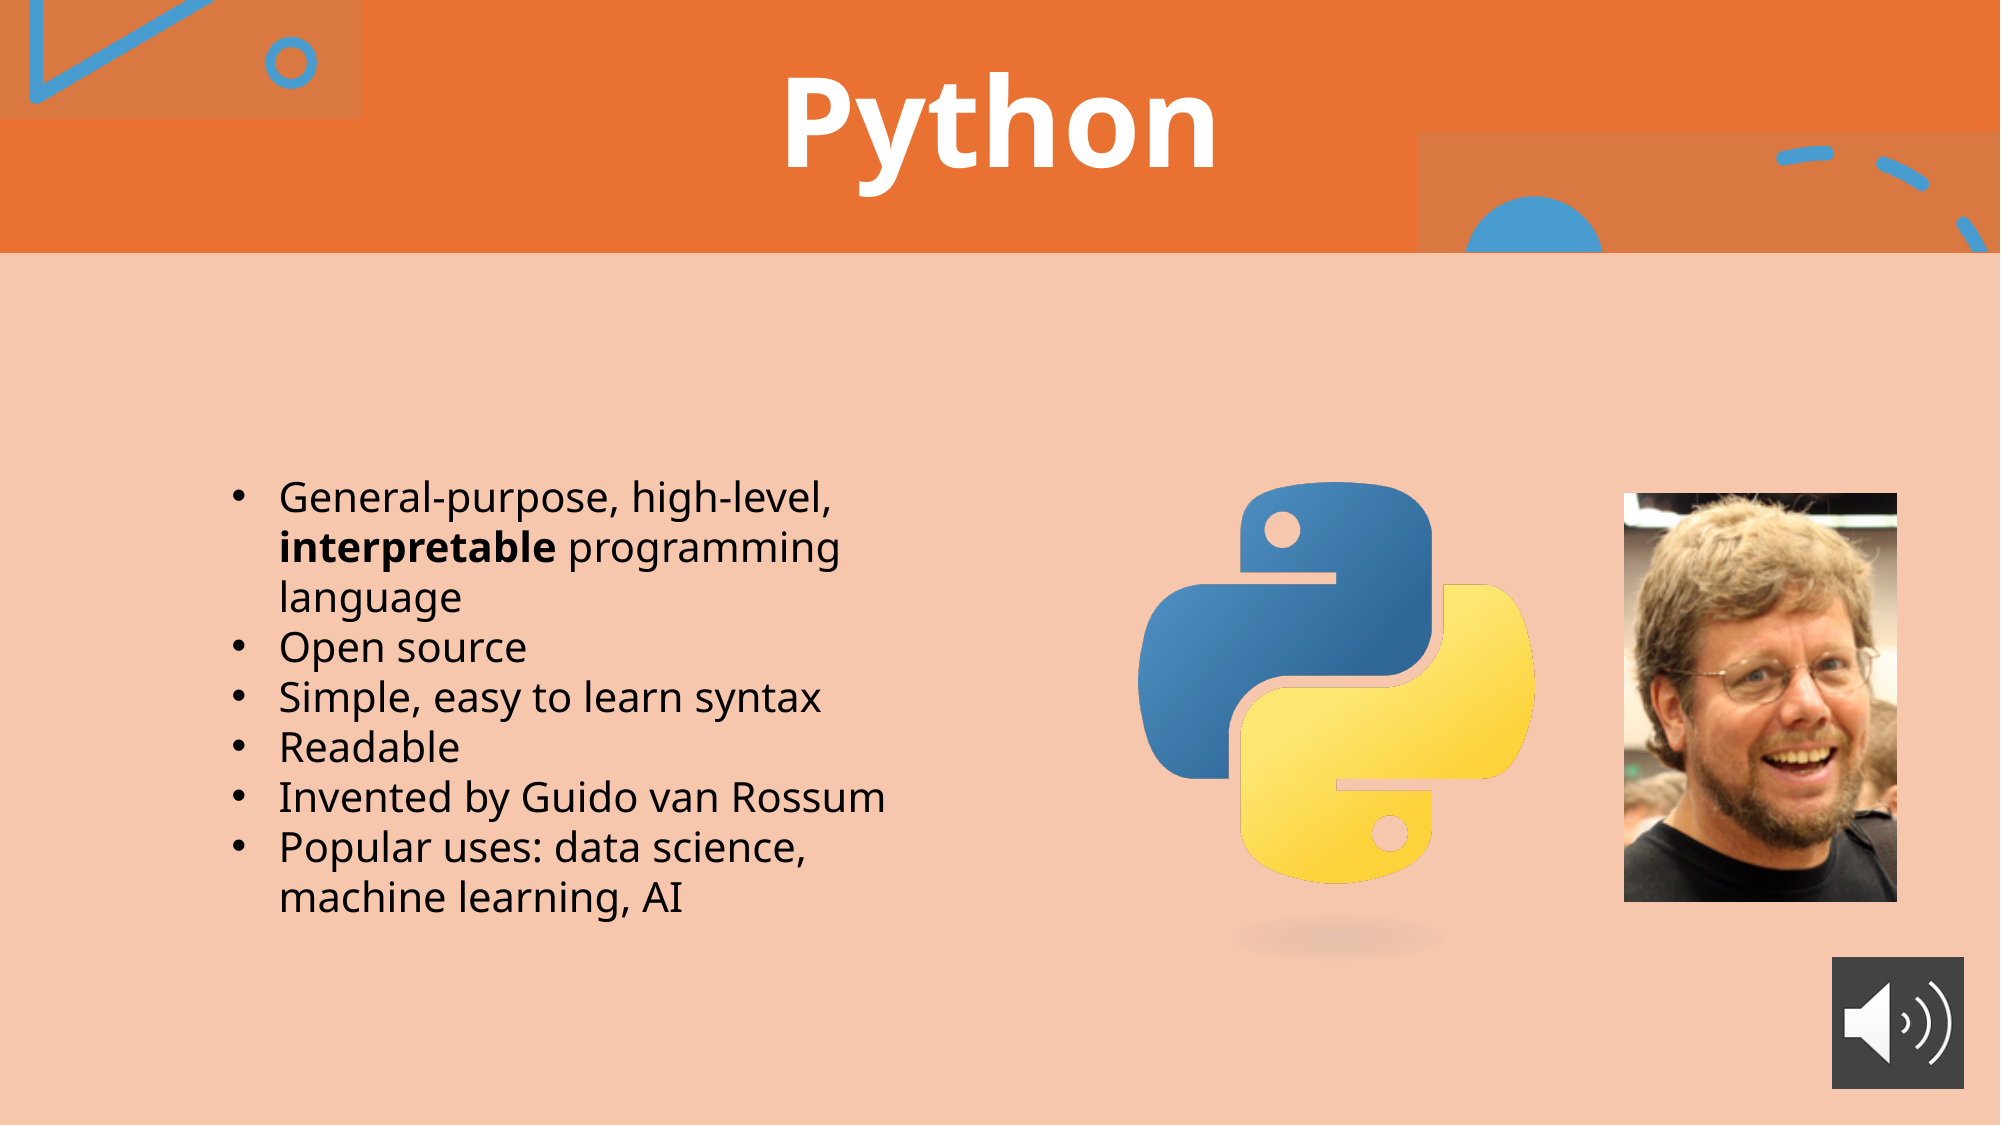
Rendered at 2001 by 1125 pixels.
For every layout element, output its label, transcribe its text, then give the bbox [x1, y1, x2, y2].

picture [1137, 482, 1577, 963]
picture [0, 0, 362, 120]
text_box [0, 0, 2000, 252]
text_box General-purpose, high-level, interpretable programming language Open source Simple, easy to learn syntax Readable Invented by Guido van Rossum Popular uses: data science, machine learning, AI [216, 462, 908, 928]
picture [1623, 493, 1897, 902]
picture [1830, 955, 1966, 1091]
